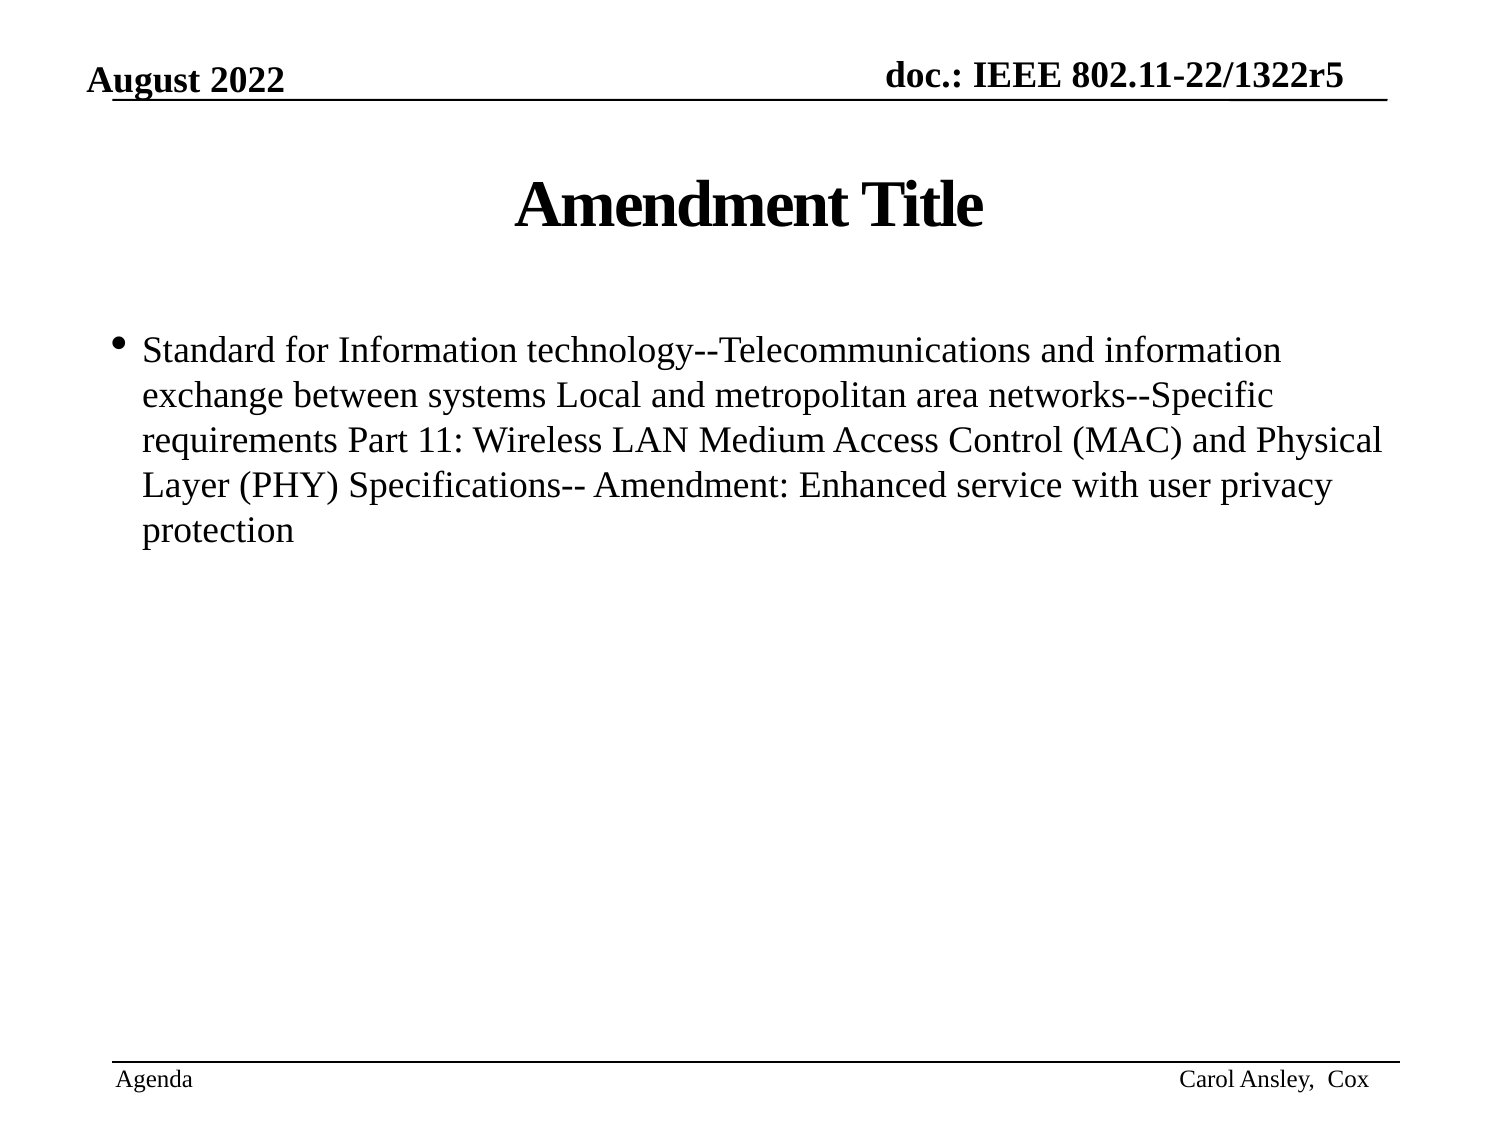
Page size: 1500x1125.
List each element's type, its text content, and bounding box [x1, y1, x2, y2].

text_box Standard for Information technology--Telecommunications and information exchange between systems Local and metropolitan area networks--Specific requirements Part 11: Wireless LAN Medium Access Control (MAC) and Physical Layer (PHY) Specifications-- Amendment: Enhanced service with user privacy protection [112, 324, 1388, 550]
text_box Amendment Title [112, 159, 1388, 240]
